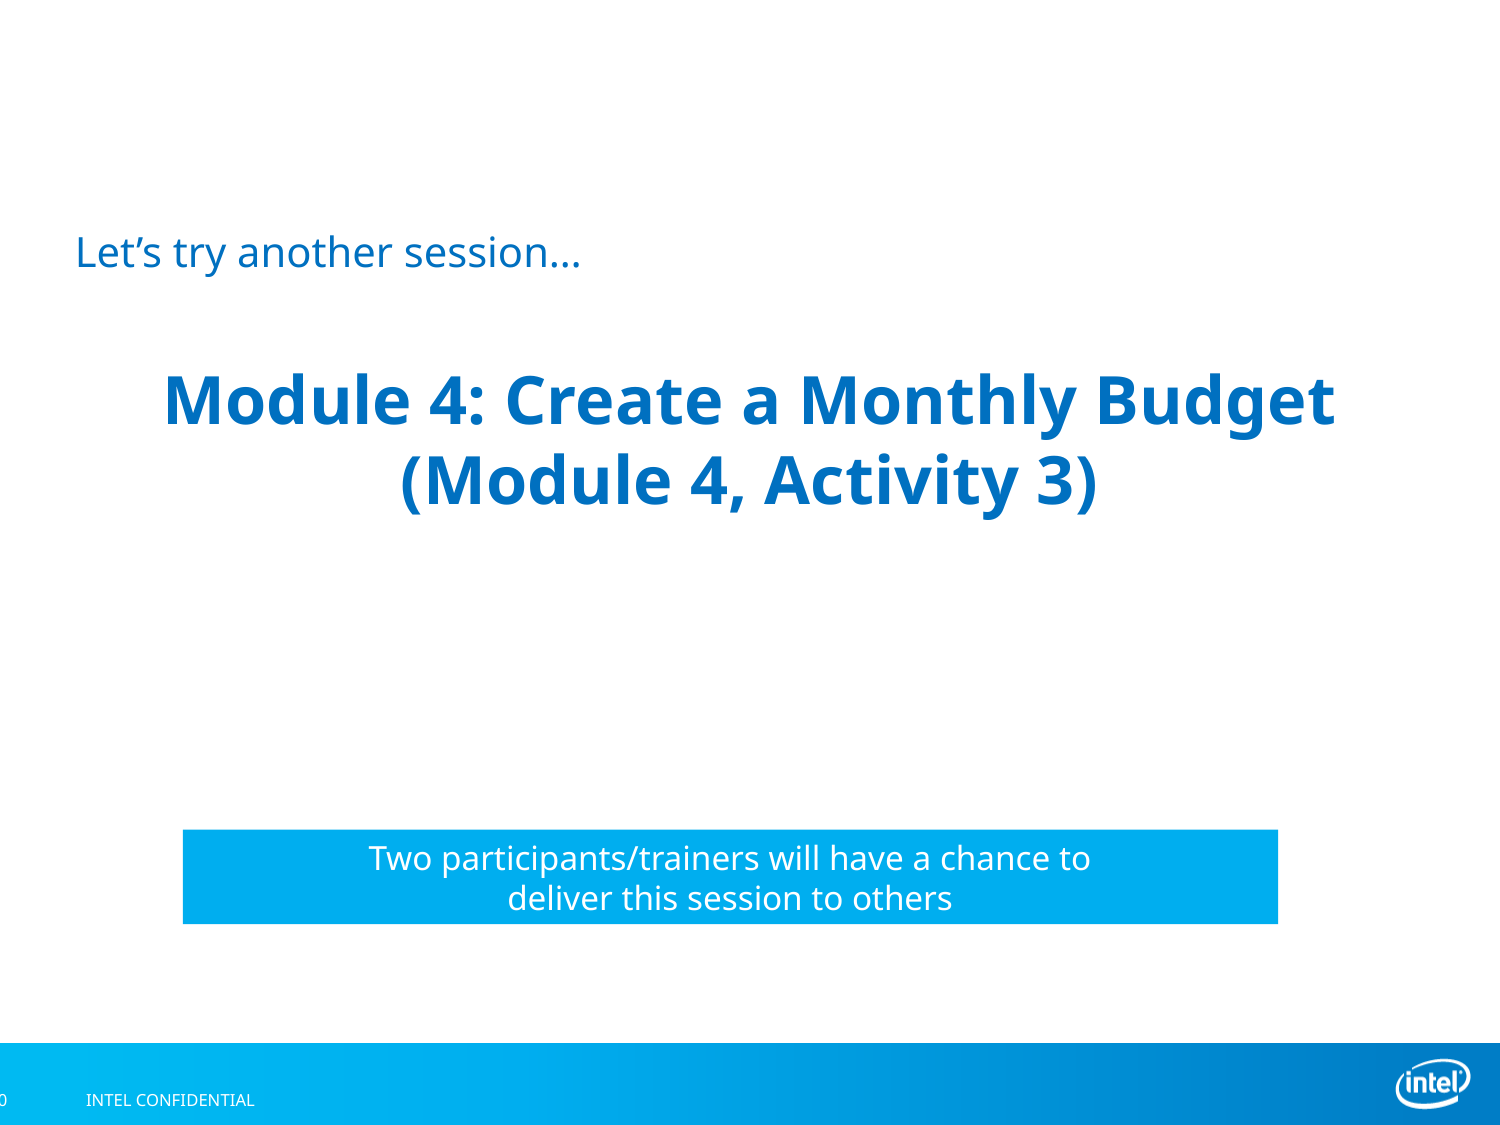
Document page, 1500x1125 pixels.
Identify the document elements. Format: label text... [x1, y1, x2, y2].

picture [1324, 1043, 1500, 1125]
picture [1245, 1043, 1252, 1125]
picture [1289, 1043, 1296, 1125]
picture [1307, 1043, 1314, 1125]
text_box Two participants/trainers will have a chance to deliver this session to others [182, 829, 1279, 925]
list Let’s try another session… Module 4: Create a Monthly Budget (Module 4, Activity 3) [74, 226, 1425, 971]
